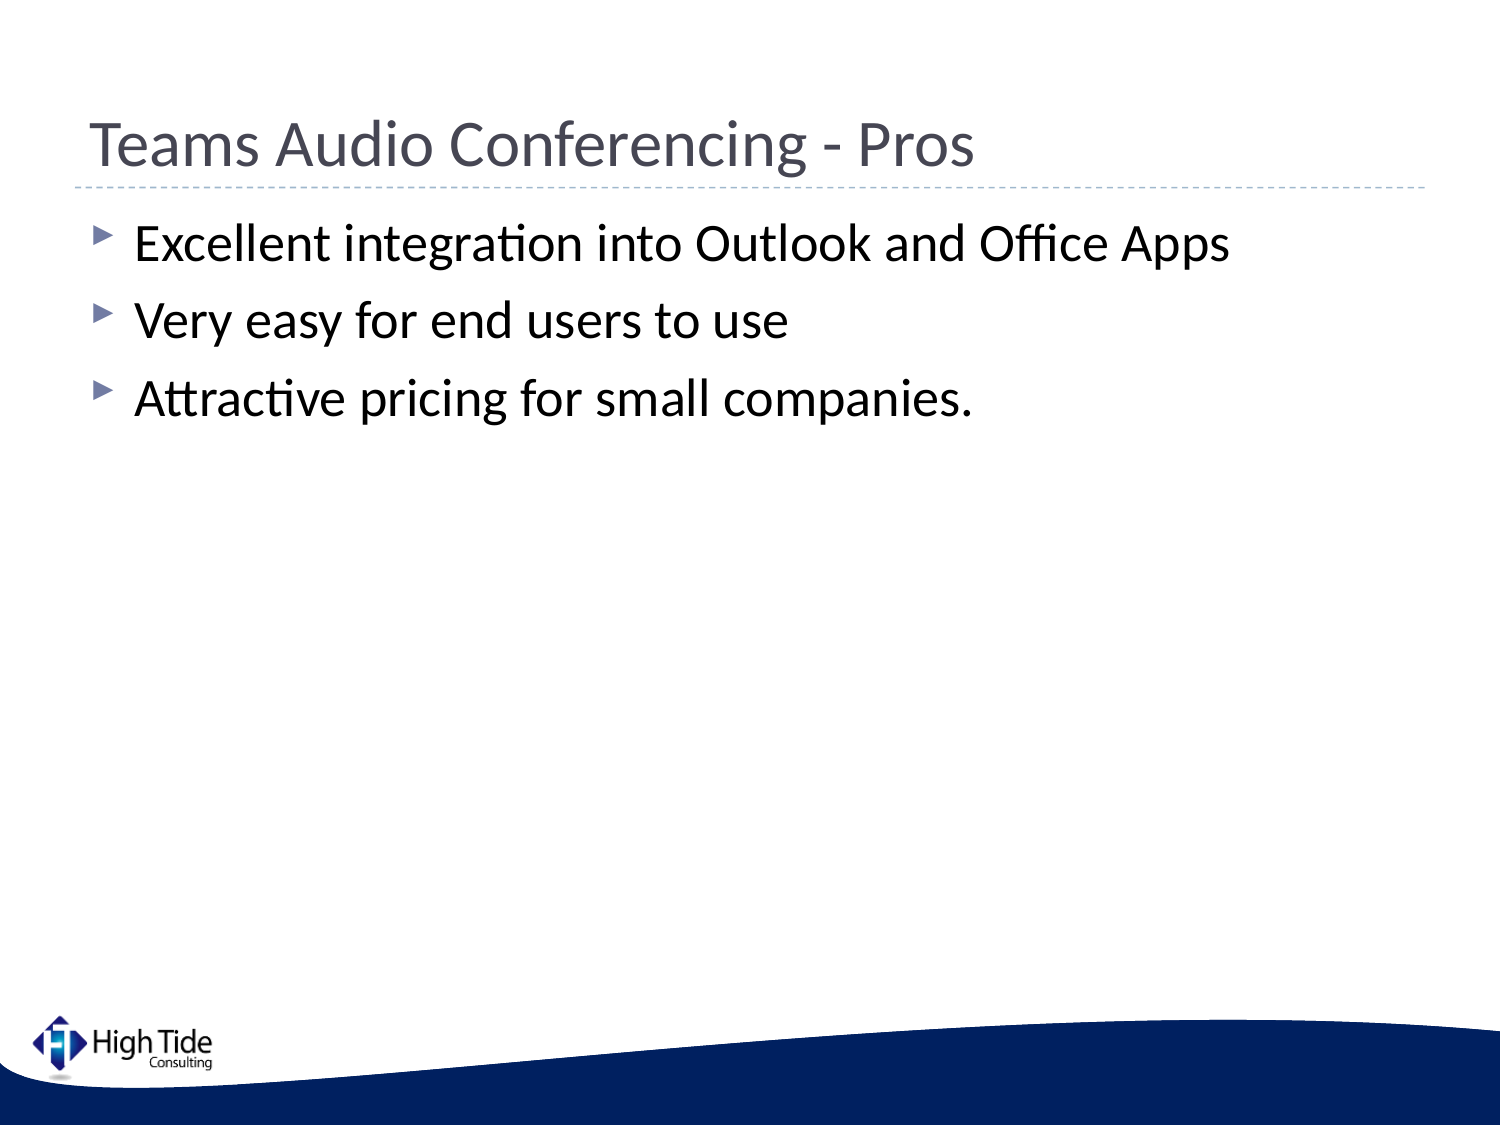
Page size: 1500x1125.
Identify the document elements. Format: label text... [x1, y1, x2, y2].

title Teams Audio Conferencing - Pros [75, 24, 1425, 188]
list Excellent integration into Outlook and Office Apps Very easy for end users to use Attractive pricing for small companies. [75, 200, 1425, 1010]
picture [24, 1005, 238, 1087]
